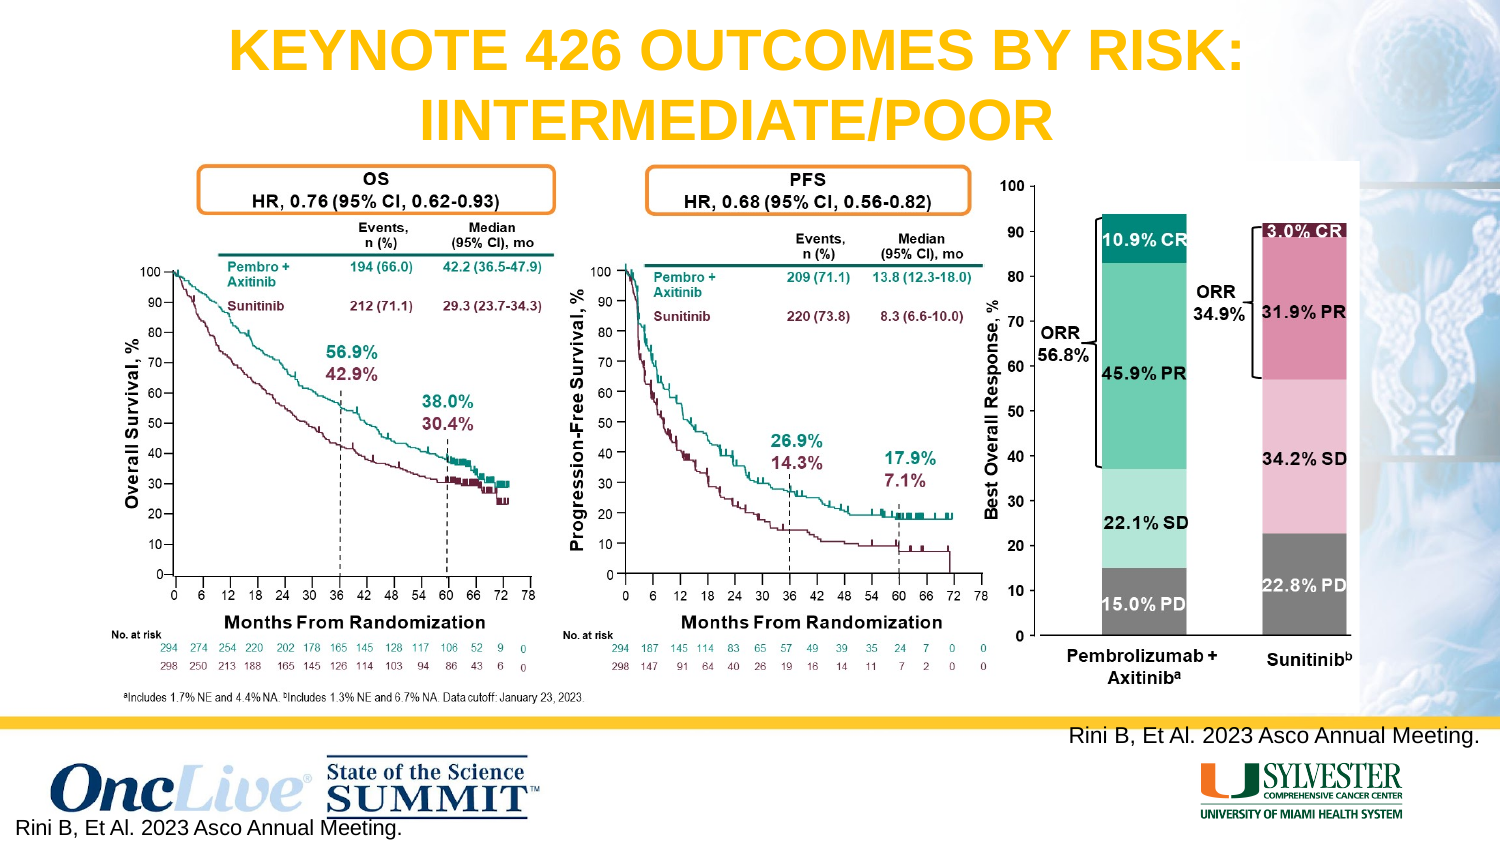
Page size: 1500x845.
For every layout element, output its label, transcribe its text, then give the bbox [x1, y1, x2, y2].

picture [0, 0, 1500, 845]
text_box Rini B, Et Al. 2023 Asco Annual Meeting. [1053, 712, 1500, 756]
text_box Rini B, Et Al. 2023 Asco Annual Meeting. [0, 806, 579, 845]
title KEYNOTE 426 OUTCOMES BY RISK: IINTERMEDIATE/POOR [181, 4, 1293, 81]
